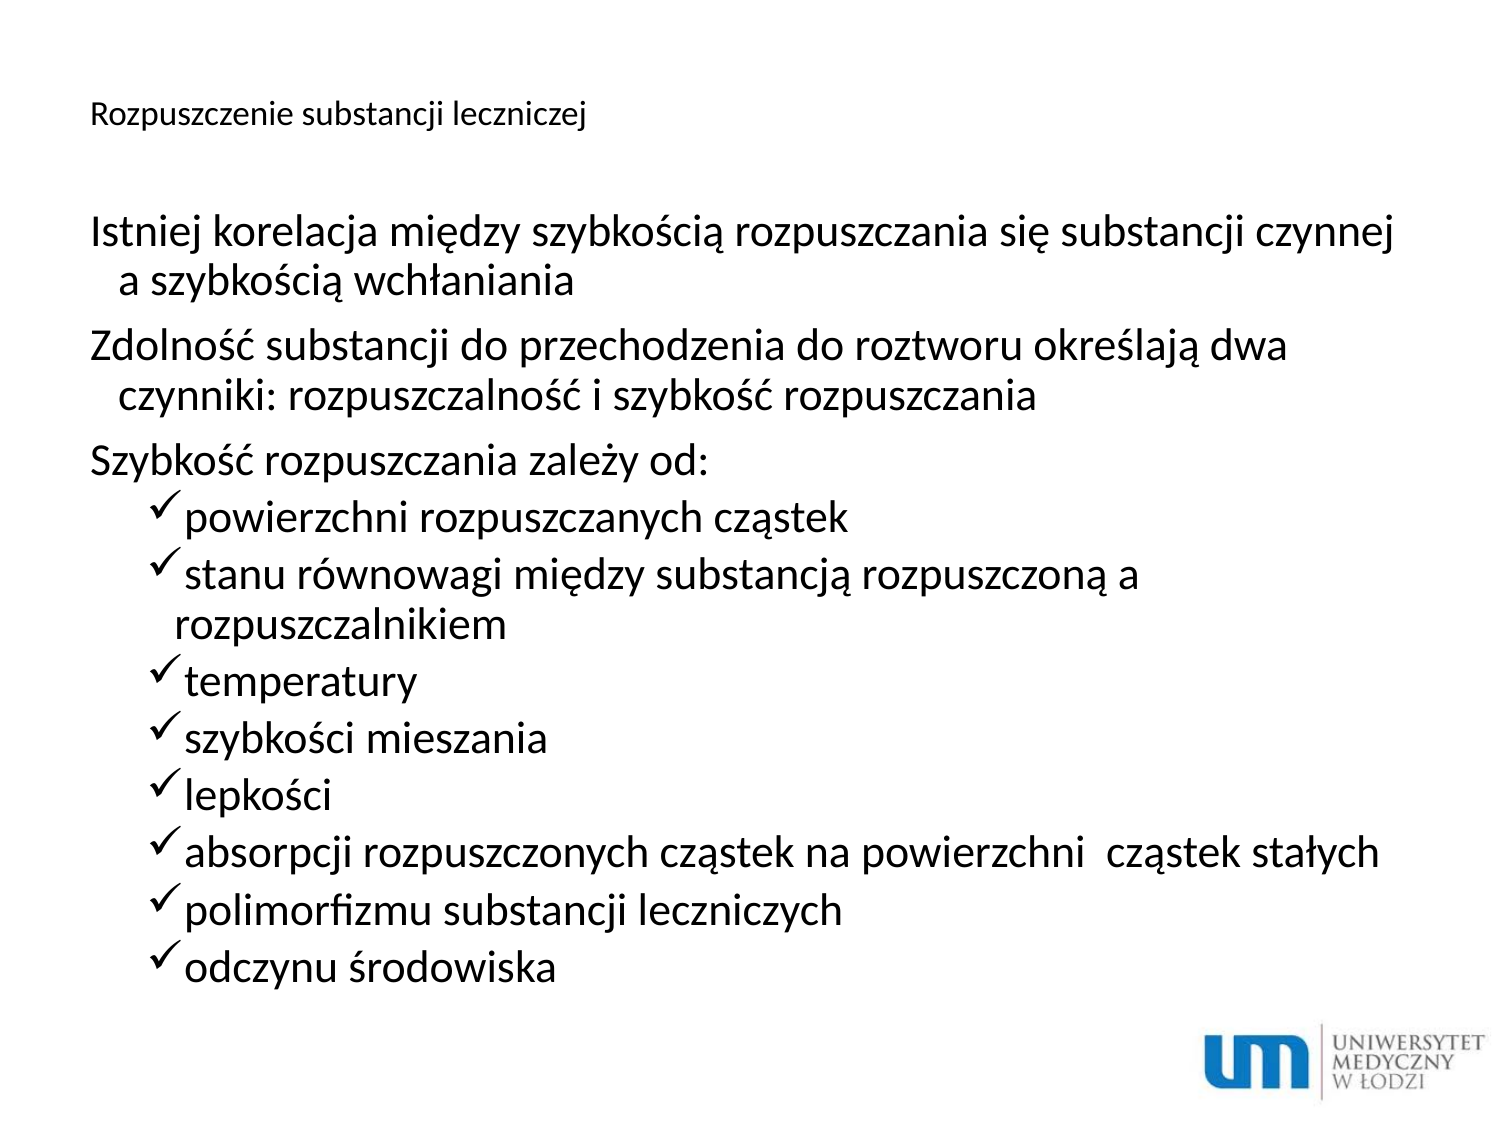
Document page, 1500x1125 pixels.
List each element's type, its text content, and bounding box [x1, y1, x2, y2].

picture [1163, 992, 1500, 1125]
list Istniej korelacja między szybkością rozpuszczania się substancji czynnej a szybkością wchłaniania Zdolność substancji do przechodzenia do roztworu określają dwa czynniki: rozpuszczalność i szybkość rozpuszczania Szybkość rozpuszczania zależy od: powierzchni rozpuszczanych cząstek stanu równowagi między substancją rozpuszczoną a rozpuszczalnikiem temperatury szybkości mieszania lepkości absorpcji rozpuszczonych cząstek na powierzchni cząstek stałych polimorfizmu substancji leczniczych odczynu środowiska [75, 199, 1425, 1080]
title Rozpuszczenie substancji leczniczej [75, 45, 1425, 188]
